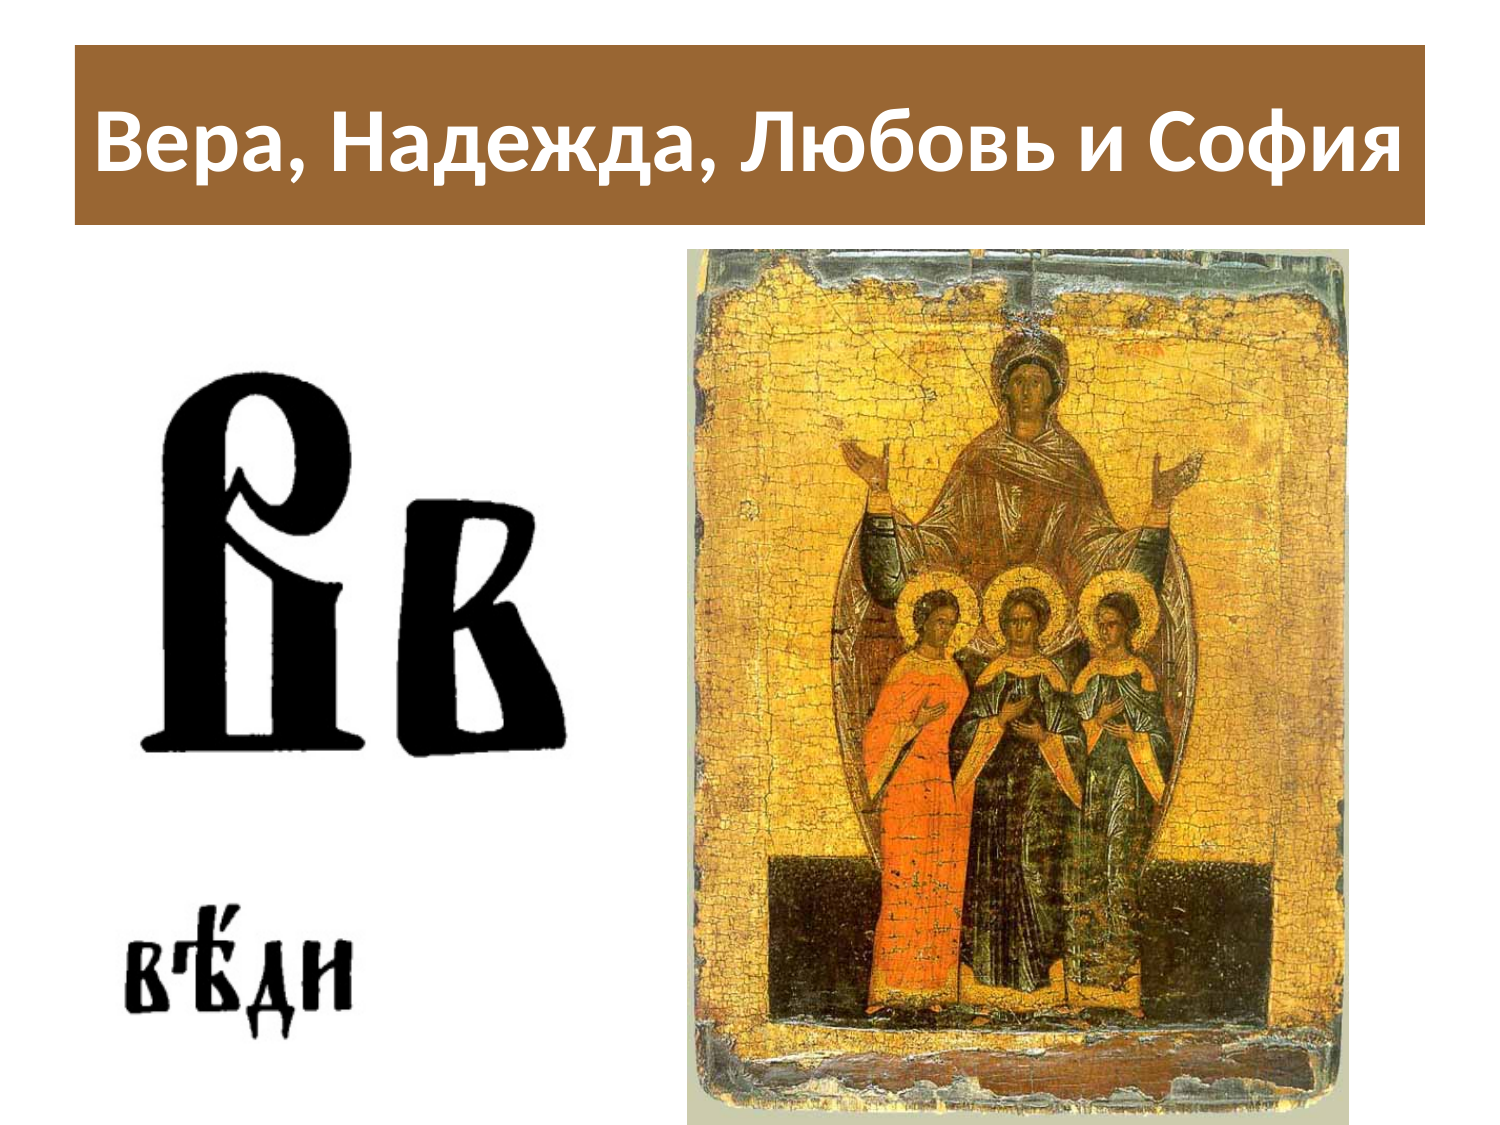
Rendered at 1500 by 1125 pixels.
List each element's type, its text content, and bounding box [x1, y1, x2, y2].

text_box Вера, Надежда, Любовь и София [74, 45, 1425, 225]
picture [687, 249, 1349, 1125]
picture [74, 249, 626, 1088]
